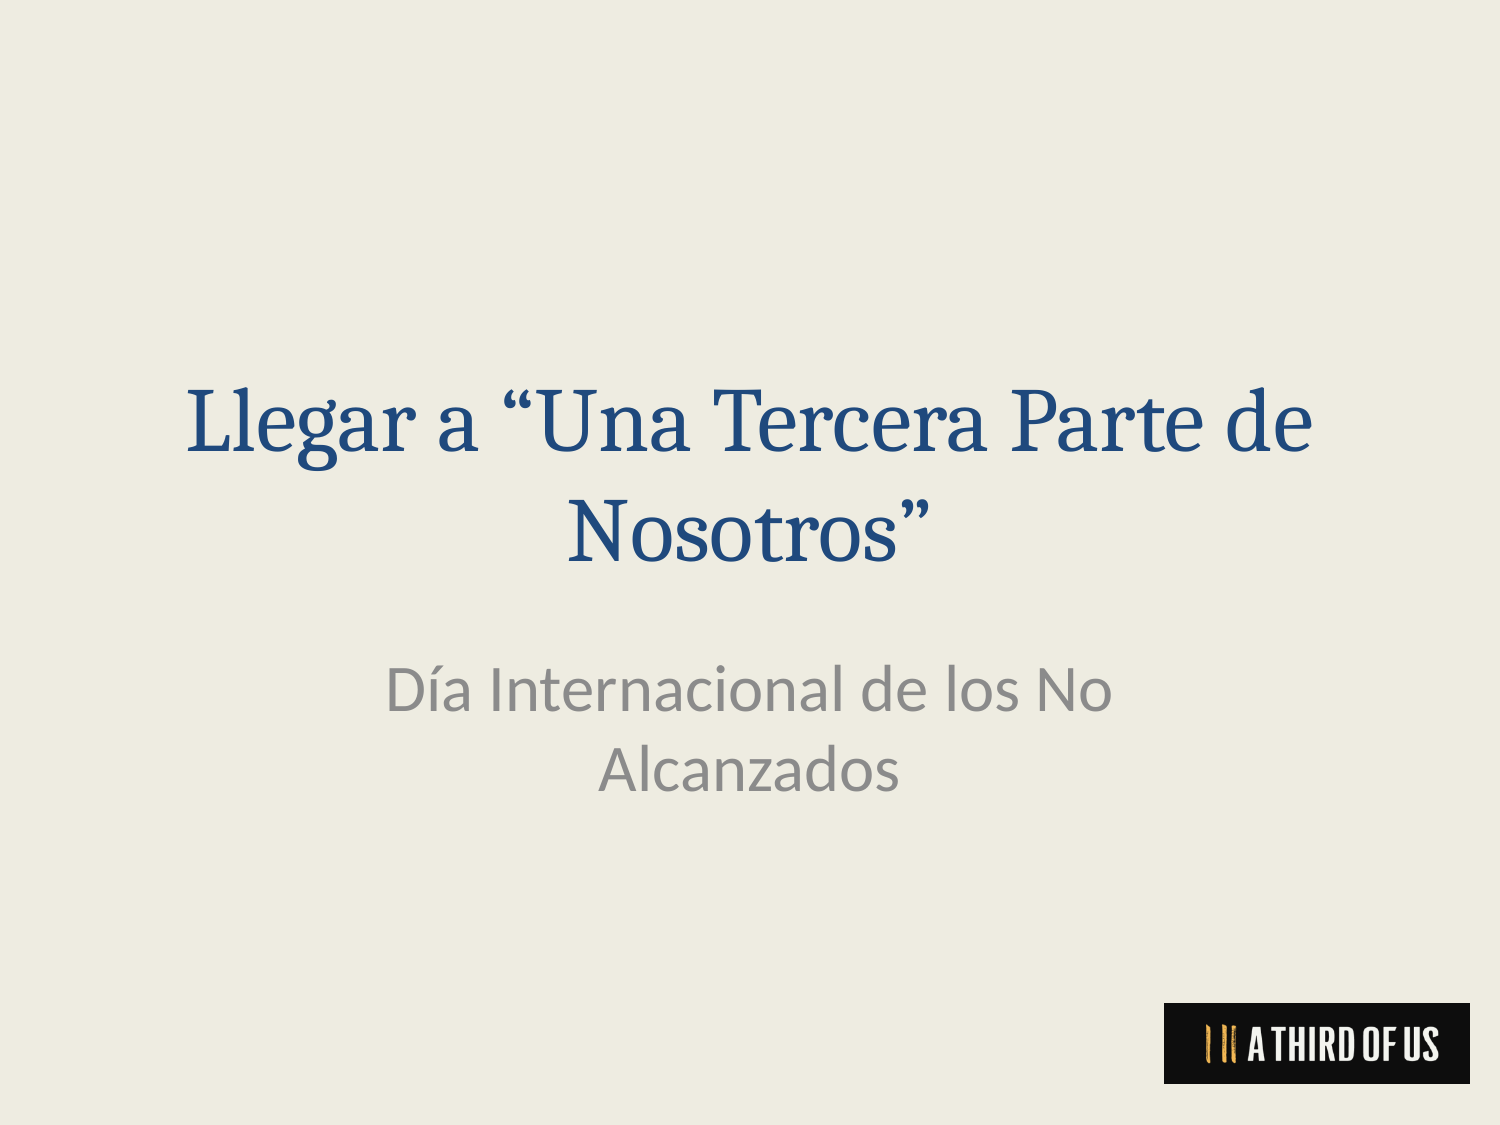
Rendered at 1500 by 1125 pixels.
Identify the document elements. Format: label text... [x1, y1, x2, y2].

picture [1164, 1003, 1471, 1085]
subtitle Día Internacional de los No Alcanzados [225, 637, 1275, 925]
title Llegar a “Una Tercera Parte de Nosotros” [112, 349, 1388, 591]
